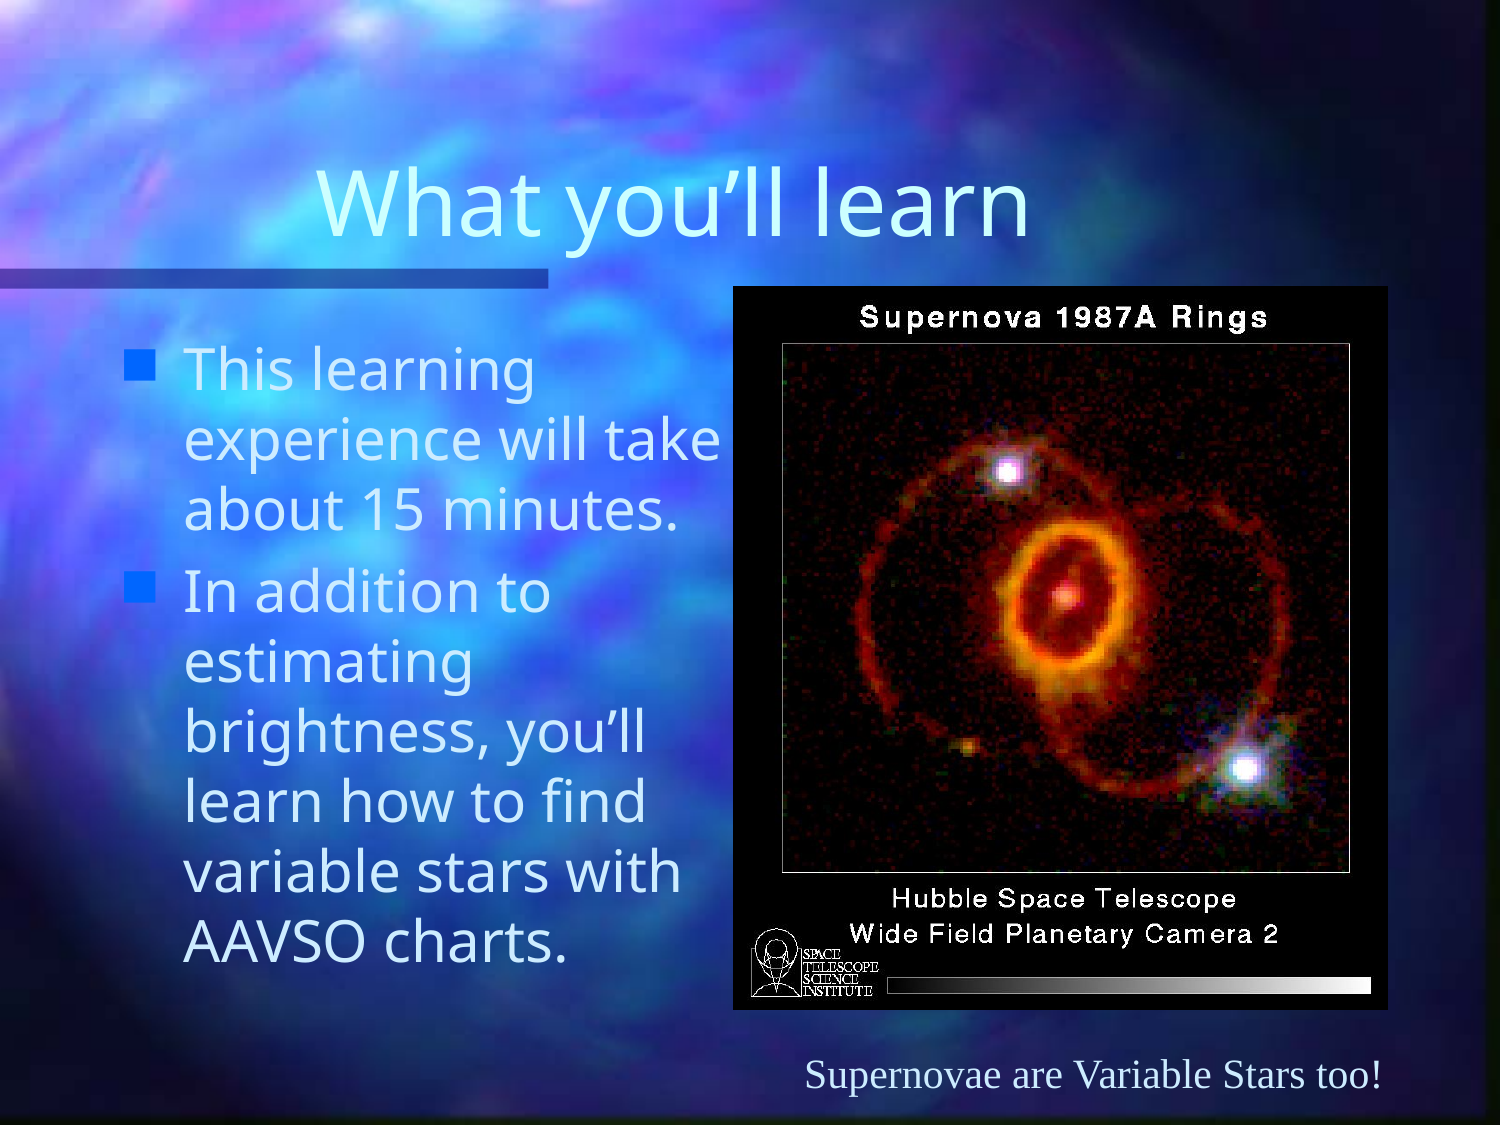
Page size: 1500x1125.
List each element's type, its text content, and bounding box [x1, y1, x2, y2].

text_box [733, 286, 1388, 1010]
list This learning experience will take about 15 minutes. In addition to estimating brightness, you’ll learn how to find variable stars with AAVSO charts. [112, 324, 733, 1000]
text_box Supernovae are Variable Stars too! [789, 1039, 1404, 1105]
title What you’ll learn [37, 75, 1313, 263]
picture [0, 0, 1500, 1125]
